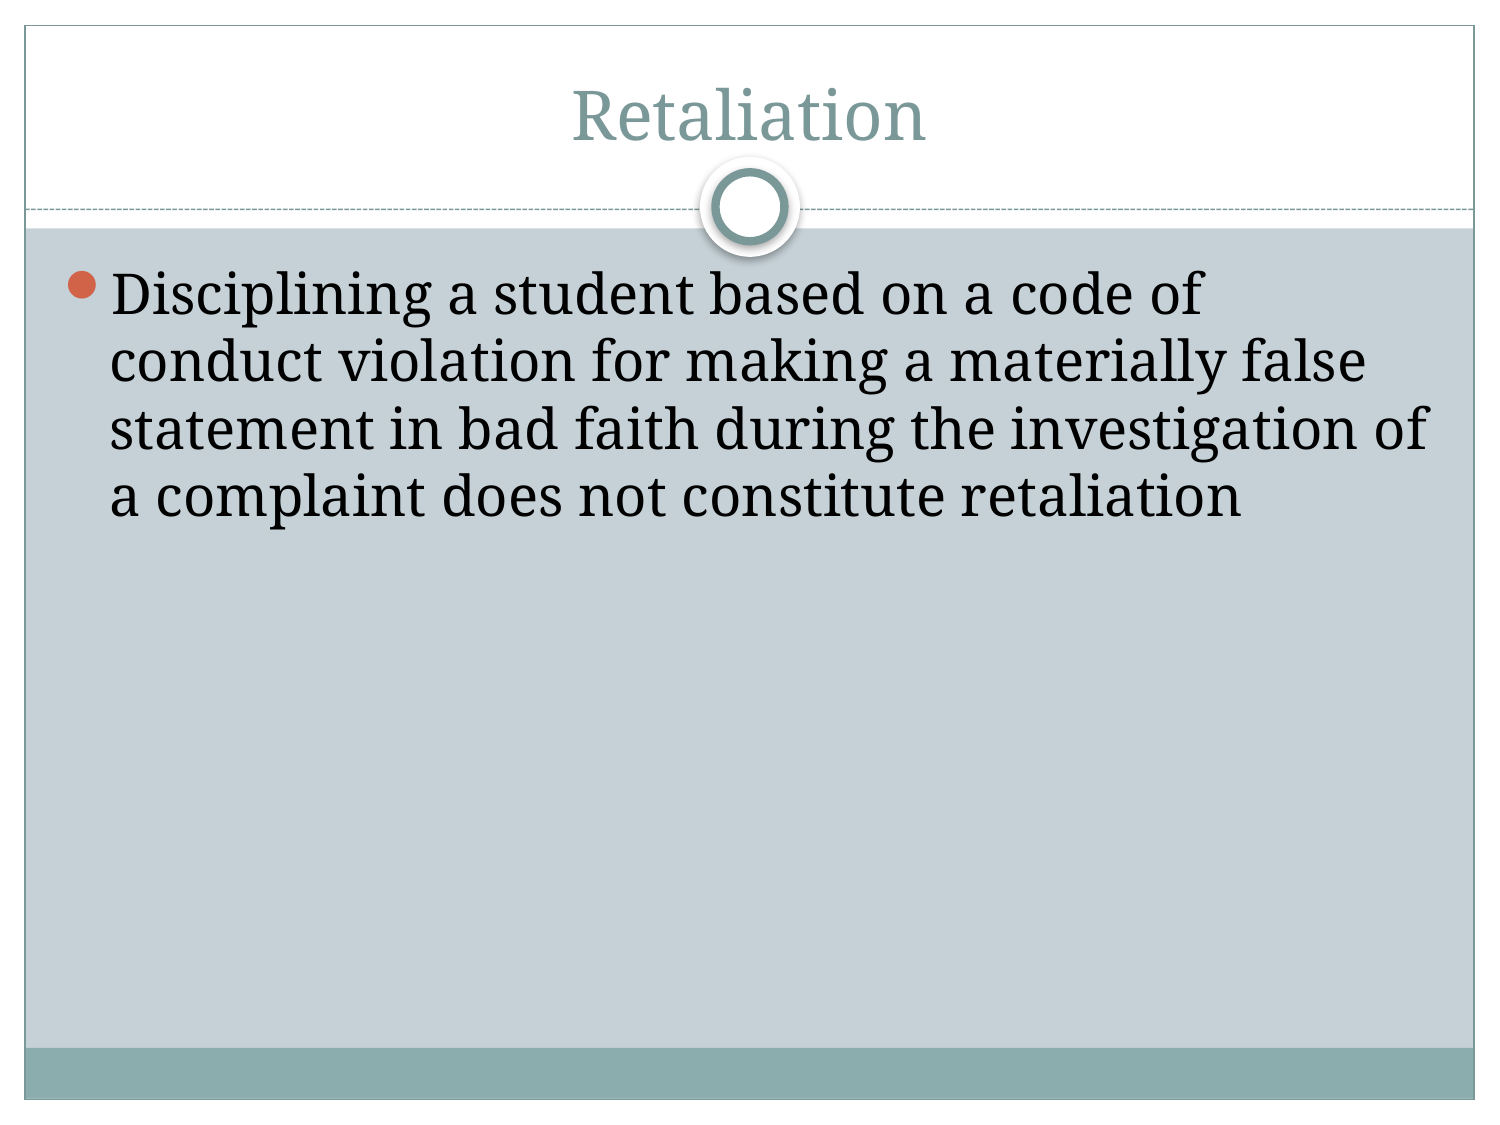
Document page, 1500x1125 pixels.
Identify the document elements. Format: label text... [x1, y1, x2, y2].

list Disciplining a student based on a code of conduct violation for making a materially false statement in bad faith during the investigation of a complaint does not constitute retaliation [49, 250, 1445, 1001]
title Retaliation [49, 37, 1450, 162]
